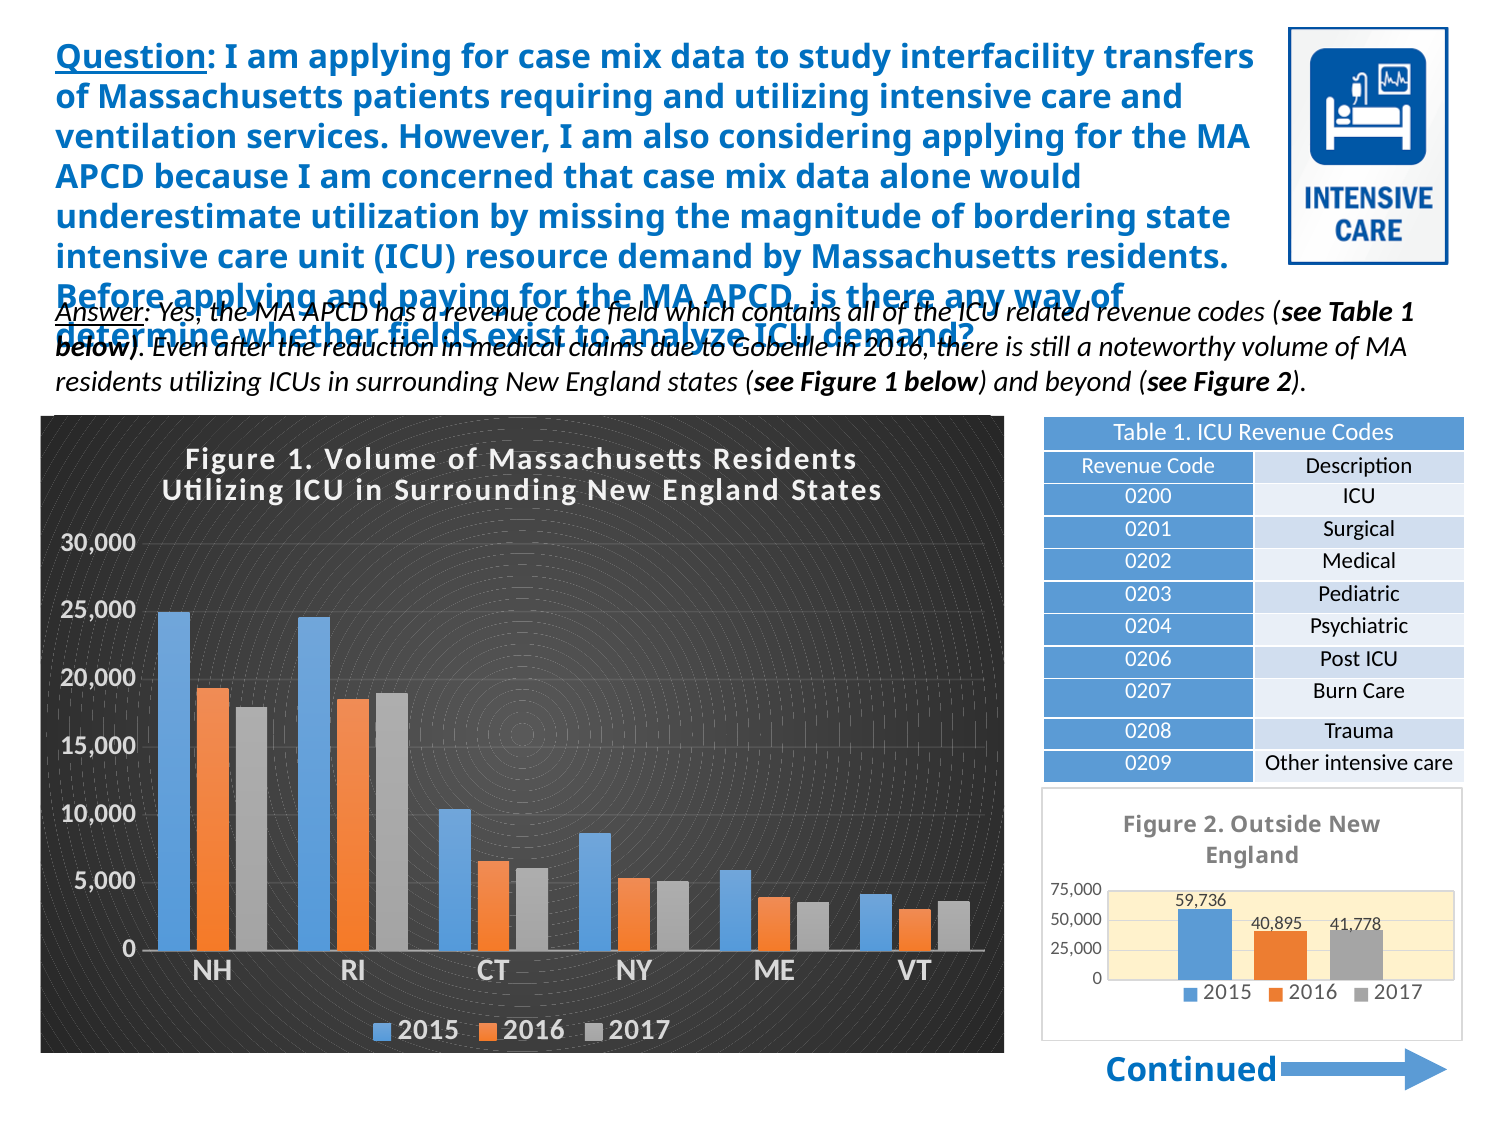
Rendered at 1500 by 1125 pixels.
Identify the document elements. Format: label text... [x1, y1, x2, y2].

table_cell 0209 [1044, 751, 1253, 782]
table_cell 0208 [1044, 719, 1253, 749]
table_cell Trauma [1255, 719, 1464, 749]
text_box Answer: Yes, the MA APCD has a revenue code field which contains all of the ICU related revenue codes (see Table 1 below). Even after the reduction in medical claims due to Gobeille in 2016, there is still a noteworthy volume of MA residents utilizing ICUs in surrounding New England states (see Figure 1 below) and beyond (see Figure 2). [40, 285, 1471, 405]
table_cell Other intensive care [1255, 751, 1464, 782]
table_cell Description [1255, 452, 1464, 483]
table_cell Psychiatric [1255, 614, 1464, 645]
table_cell ICU [1255, 484, 1464, 515]
chart [1041, 787, 1464, 1042]
table_cell 0206 [1044, 647, 1253, 678]
table_cell Medical [1255, 549, 1464, 580]
table_cell Post ICU [1255, 647, 1464, 678]
table_cell 0203 [1044, 582, 1253, 613]
picture [1288, 27, 1449, 265]
table_cell 0201 [1044, 517, 1253, 548]
table_cell 0202 [1044, 549, 1253, 580]
text_box Continued [1090, 1042, 1293, 1096]
table_cell 0200 [1044, 484, 1253, 515]
table_cell Pediatric [1255, 582, 1464, 613]
table_cell 0204 [1044, 614, 1253, 645]
table_cell Surgical [1255, 517, 1464, 548]
text_box Question: I am applying for case mix data to study interfacility transfers of Massachusetts patients requiring and utilizing intensive care and ventilation services. However, I am also considering applying for the MA APCD because I am concerned that case mix data alone would underestimate utilization by missing the magnitude of bordering state intensive care unit (ICU) resource demand by Massachusetts residents. Before applying and paying for the MA APCD, is there any way of determine whether fields exist to analyze ICU demand? [40, 27, 1274, 285]
table_header Table 1. ICU Revenue Codes [1044, 417, 1464, 450]
chart [40, 415, 1005, 1053]
table_cell Burn Care [1255, 679, 1464, 717]
table_cell Revenue Code [1044, 452, 1253, 483]
table_cell 0207 [1044, 679, 1253, 717]
